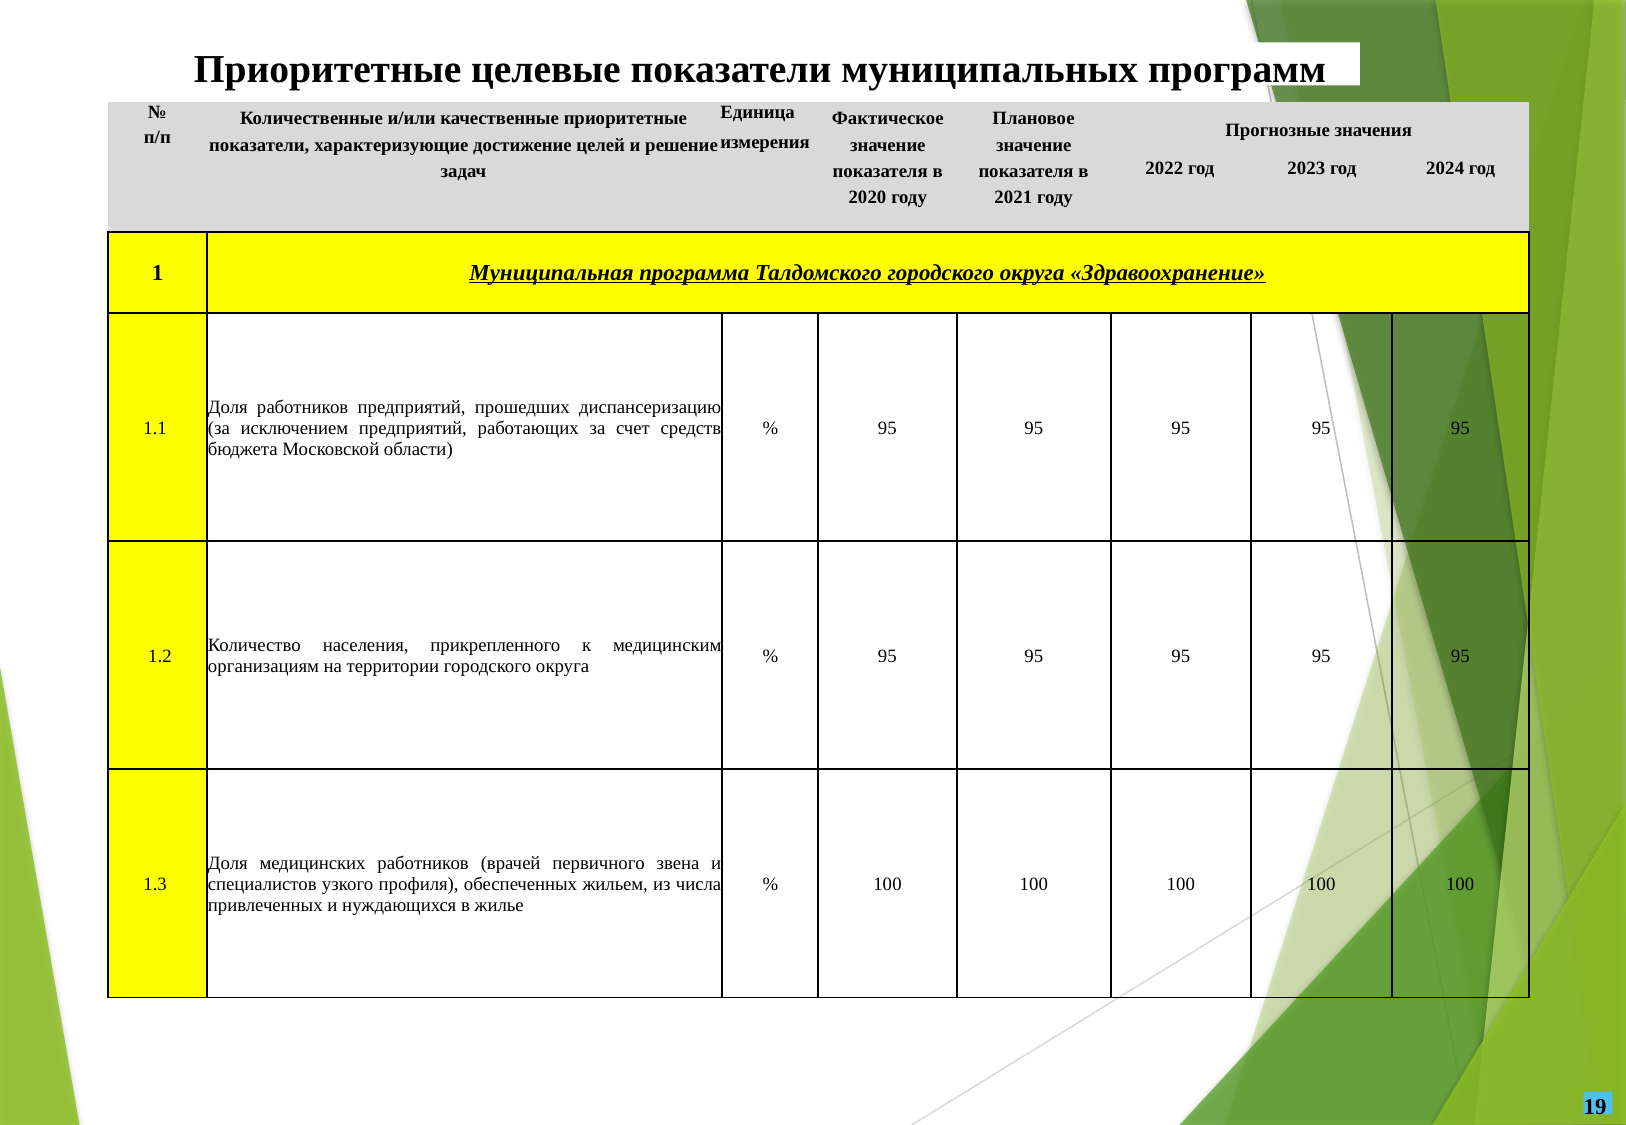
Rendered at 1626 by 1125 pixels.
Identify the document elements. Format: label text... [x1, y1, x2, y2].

table_cell 95 [1112, 542, 1250, 768]
table_header Прогнозные значения [1109, 102, 1529, 158]
table_cell 95 [1393, 314, 1528, 540]
table_cell 95 [958, 542, 1110, 768]
table_header Количественные и/или качественные приоритетные показатели, характеризующие достижение целей и решение задач [206, 102, 720, 231]
table_cell 100 [1393, 770, 1528, 997]
table_cell 2022 год [1109, 158, 1251, 231]
table_cell 1.1 [109, 314, 206, 540]
table_header Фактическое значение показателя в 2020 году [817, 102, 958, 231]
table_cell 95 [958, 314, 1110, 540]
table_cell % [723, 770, 817, 997]
table_cell 95 [819, 314, 956, 540]
table_cell 95 [1252, 542, 1391, 768]
table_cell Количество населения, прикрепленного к медицинским организациям на территории городского округа [208, 542, 721, 768]
table_cell 2023 год [1251, 158, 1393, 231]
table_cell 2024 год [1393, 158, 1529, 231]
table_cell 1.3 [109, 770, 206, 997]
text_box 19 [1583, 1091, 1613, 1115]
table_header 1 [109, 233, 206, 312]
table_header Единица измерения [720, 102, 817, 231]
table_cell 95 [1393, 542, 1528, 768]
table_cell 1.2 [109, 542, 206, 768]
table_cell 100 [958, 770, 1110, 997]
table_header Муниципальная программа Талдомского городского округа «Здравоохранение» [208, 233, 1528, 312]
table_cell 100 [1252, 770, 1391, 997]
table_header Плановое значение показателя в 2021 году [958, 102, 1109, 231]
table_cell % [723, 314, 817, 540]
table_cell Доля работников предприятий, прошедших диспансеризацию (за исключением предприятий, работающих за счет средств бюджета Московской области) [208, 314, 721, 540]
table_cell 100 [1112, 770, 1250, 997]
table_cell 95 [1252, 314, 1391, 540]
table_cell % [723, 542, 817, 768]
table_header № п/п [108, 102, 206, 231]
table_cell 95 [1112, 314, 1250, 540]
table_cell 100 [819, 770, 956, 997]
text_box Приоритетные целевые показатели муниципальных программ [160, 42, 1360, 86]
table_cell Доля медицинских работников (врачей первичного звена и специалистов узкого профиля), обеспеченных жильем, из числа привлеченных и нуждающихся в жилье [208, 770, 721, 997]
table_cell 95 [819, 542, 956, 768]
